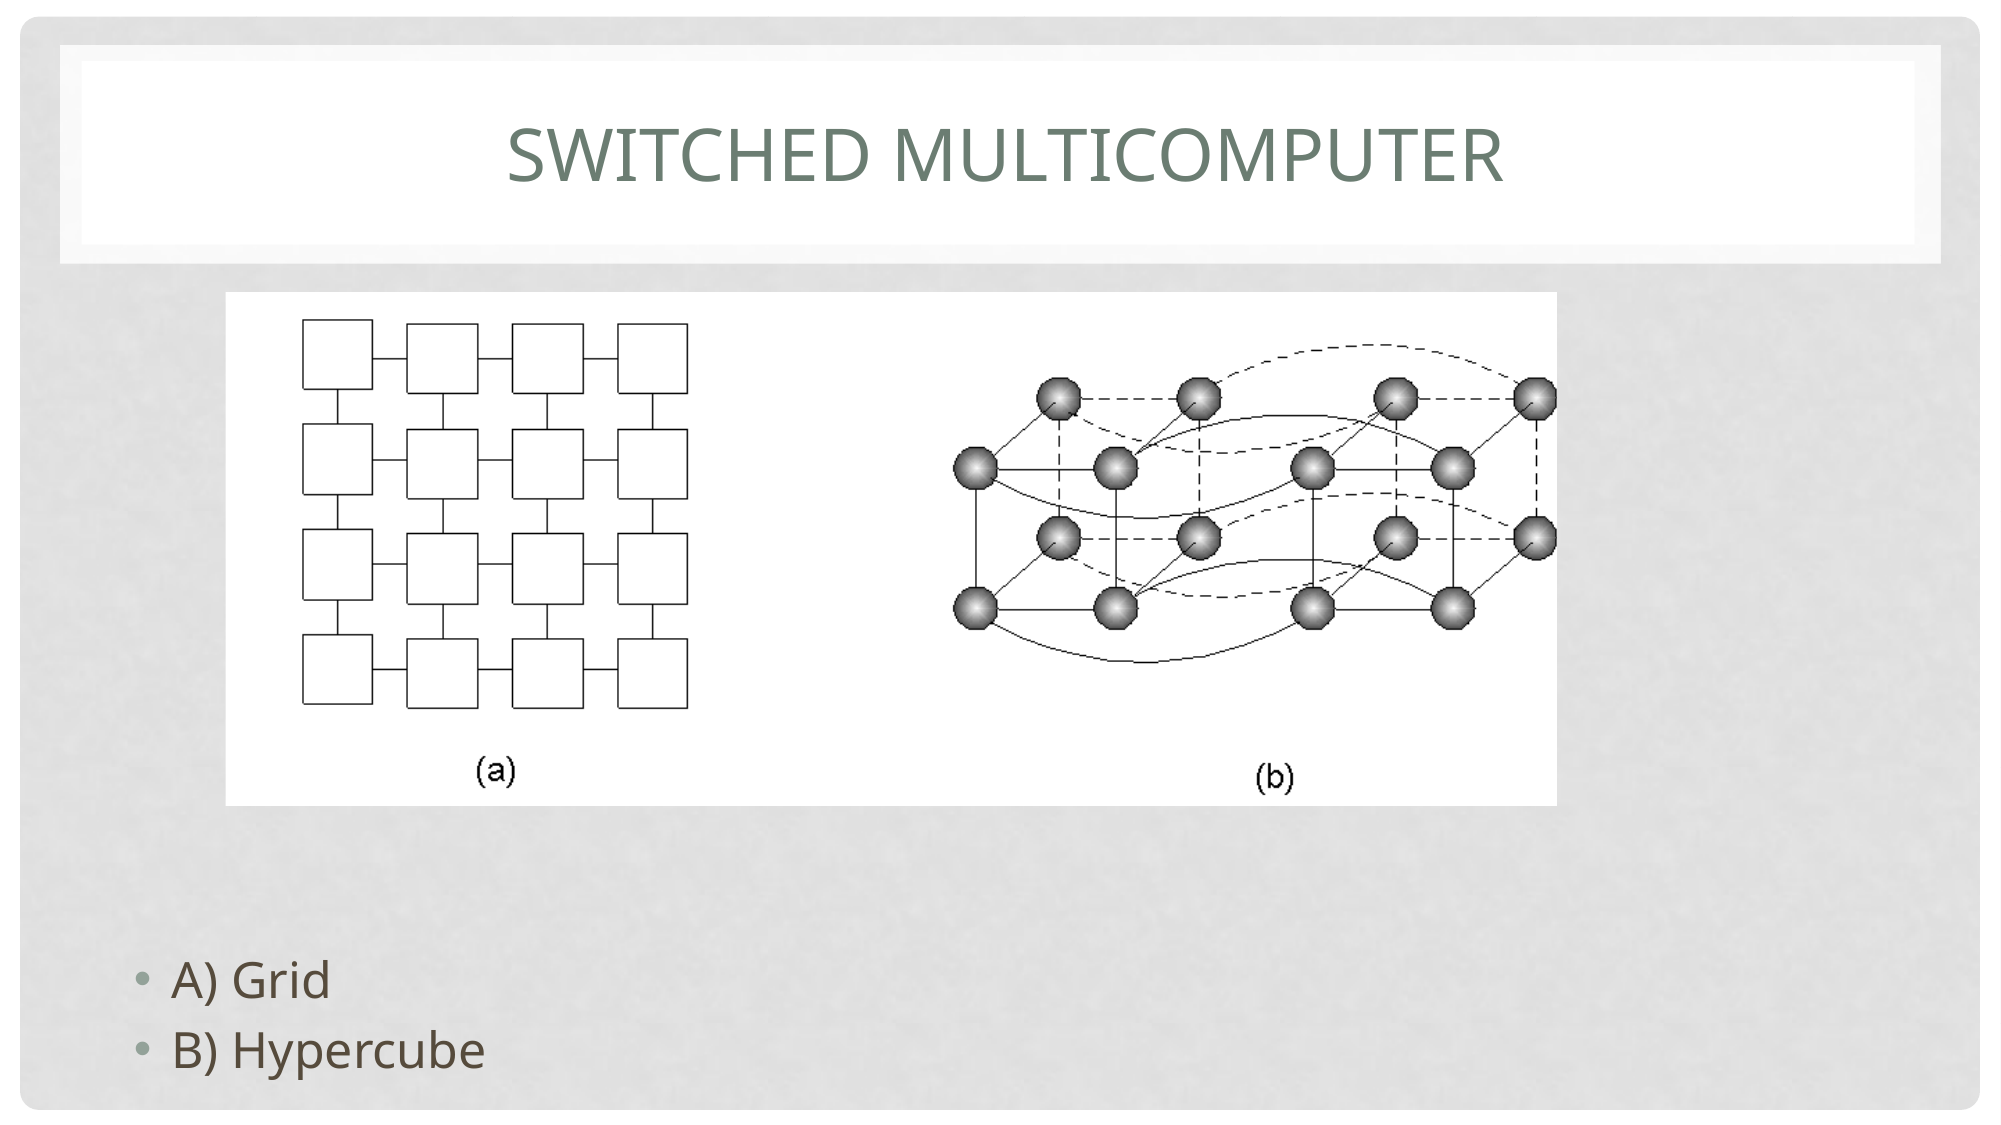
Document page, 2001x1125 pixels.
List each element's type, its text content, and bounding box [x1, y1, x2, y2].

picture [225, 291, 1558, 807]
list A) Grid B) Hypercube [99, 940, 632, 1104]
title Switched Multicomputer [93, 66, 1900, 238]
